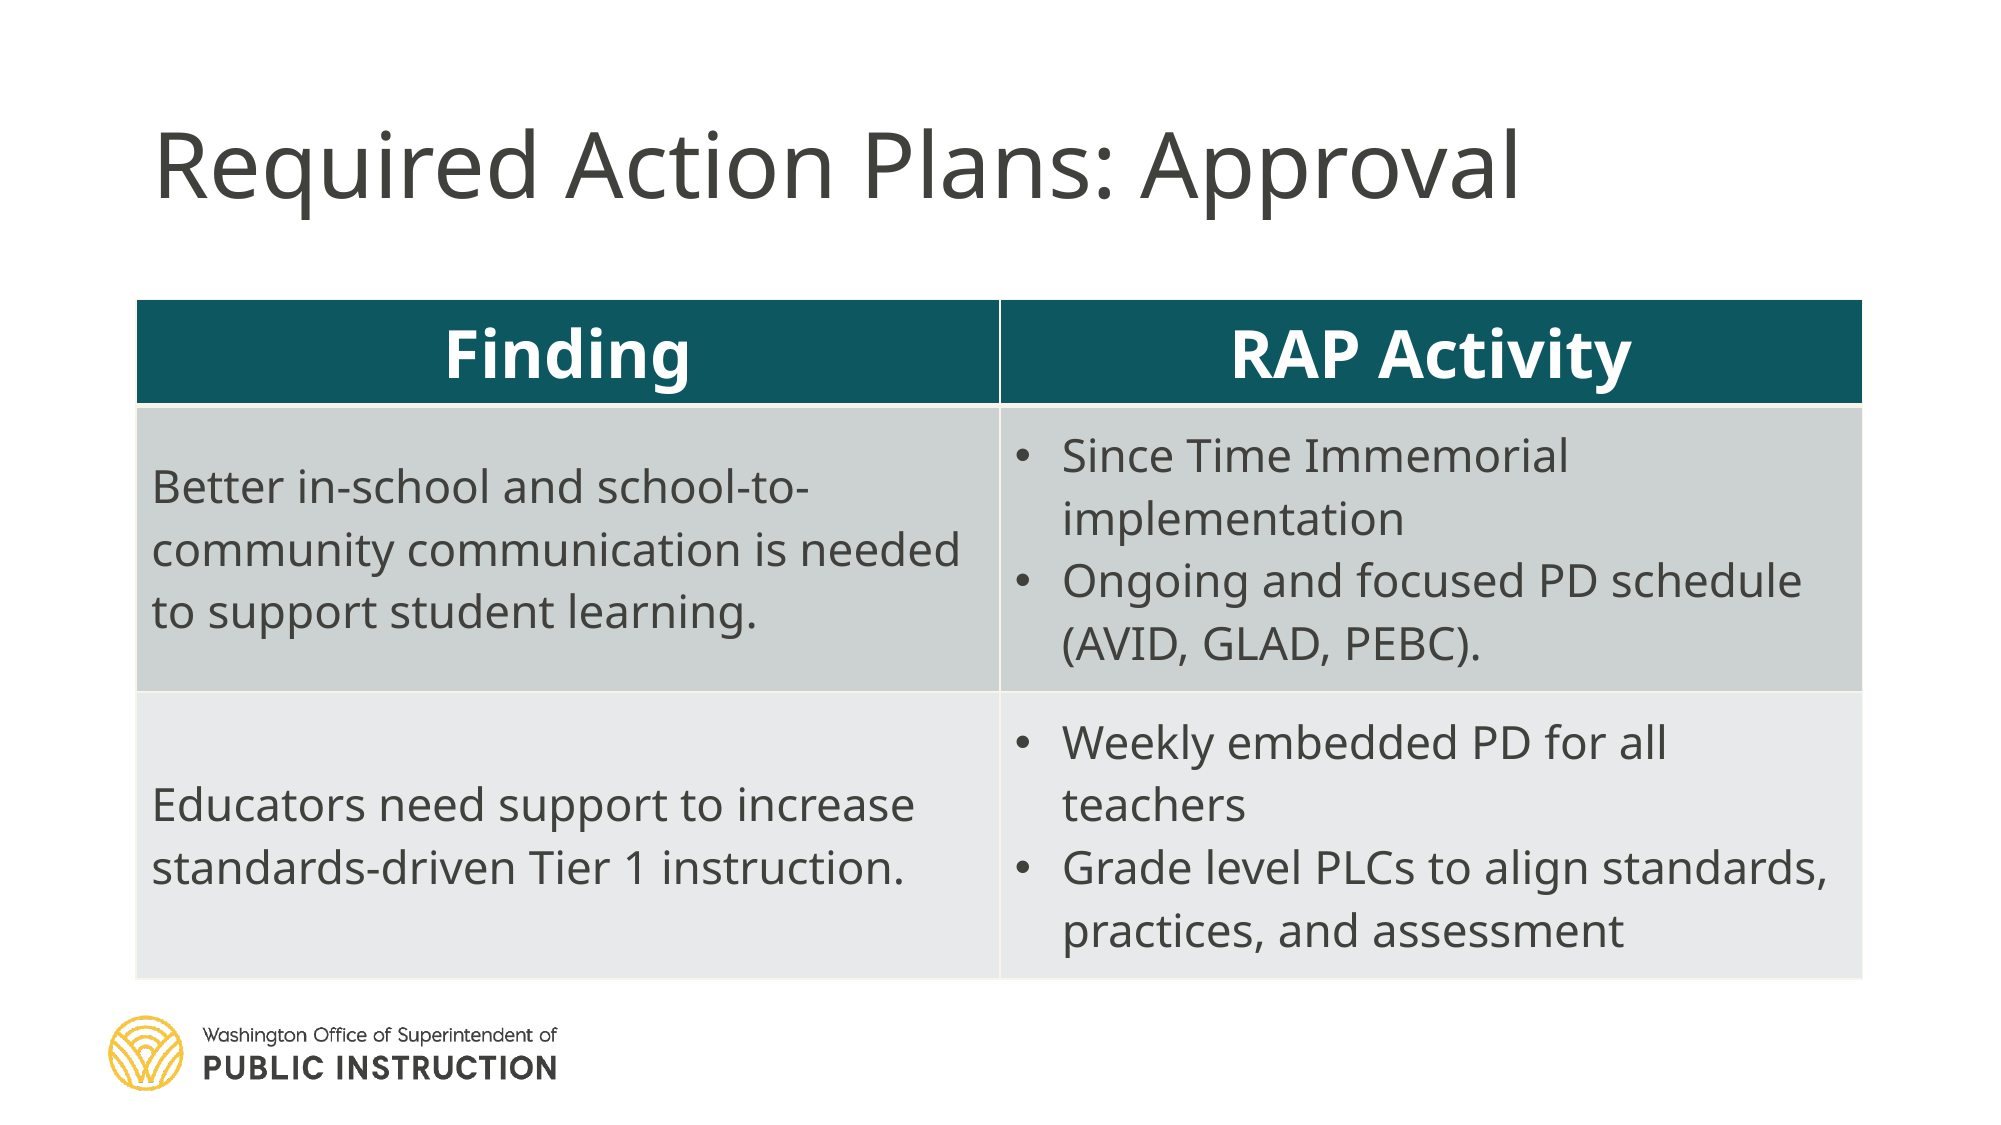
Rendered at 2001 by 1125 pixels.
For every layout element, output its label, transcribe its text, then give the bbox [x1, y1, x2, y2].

table_cell Weekly embedded PD for all teachers Grade level PLCs to align standards, practices, and assessment [1001, 693, 1862, 978]
picture [108, 1015, 558, 1091]
table_cell Educators need support to increase standards-driven Tier 1 instruction. [137, 693, 999, 978]
table_cell Since Time Immemorial implementation Ongoing and focused PD schedule (AVID, GLAD, PEBC). [1001, 408, 1862, 691]
title Required Action Plans: Approval [137, 59, 1863, 278]
table_cell Better in-school and school-to-community communication is needed to support student learning. [137, 408, 999, 691]
table_header RAP Activity [1001, 300, 1862, 403]
table_header Finding [137, 300, 999, 403]
